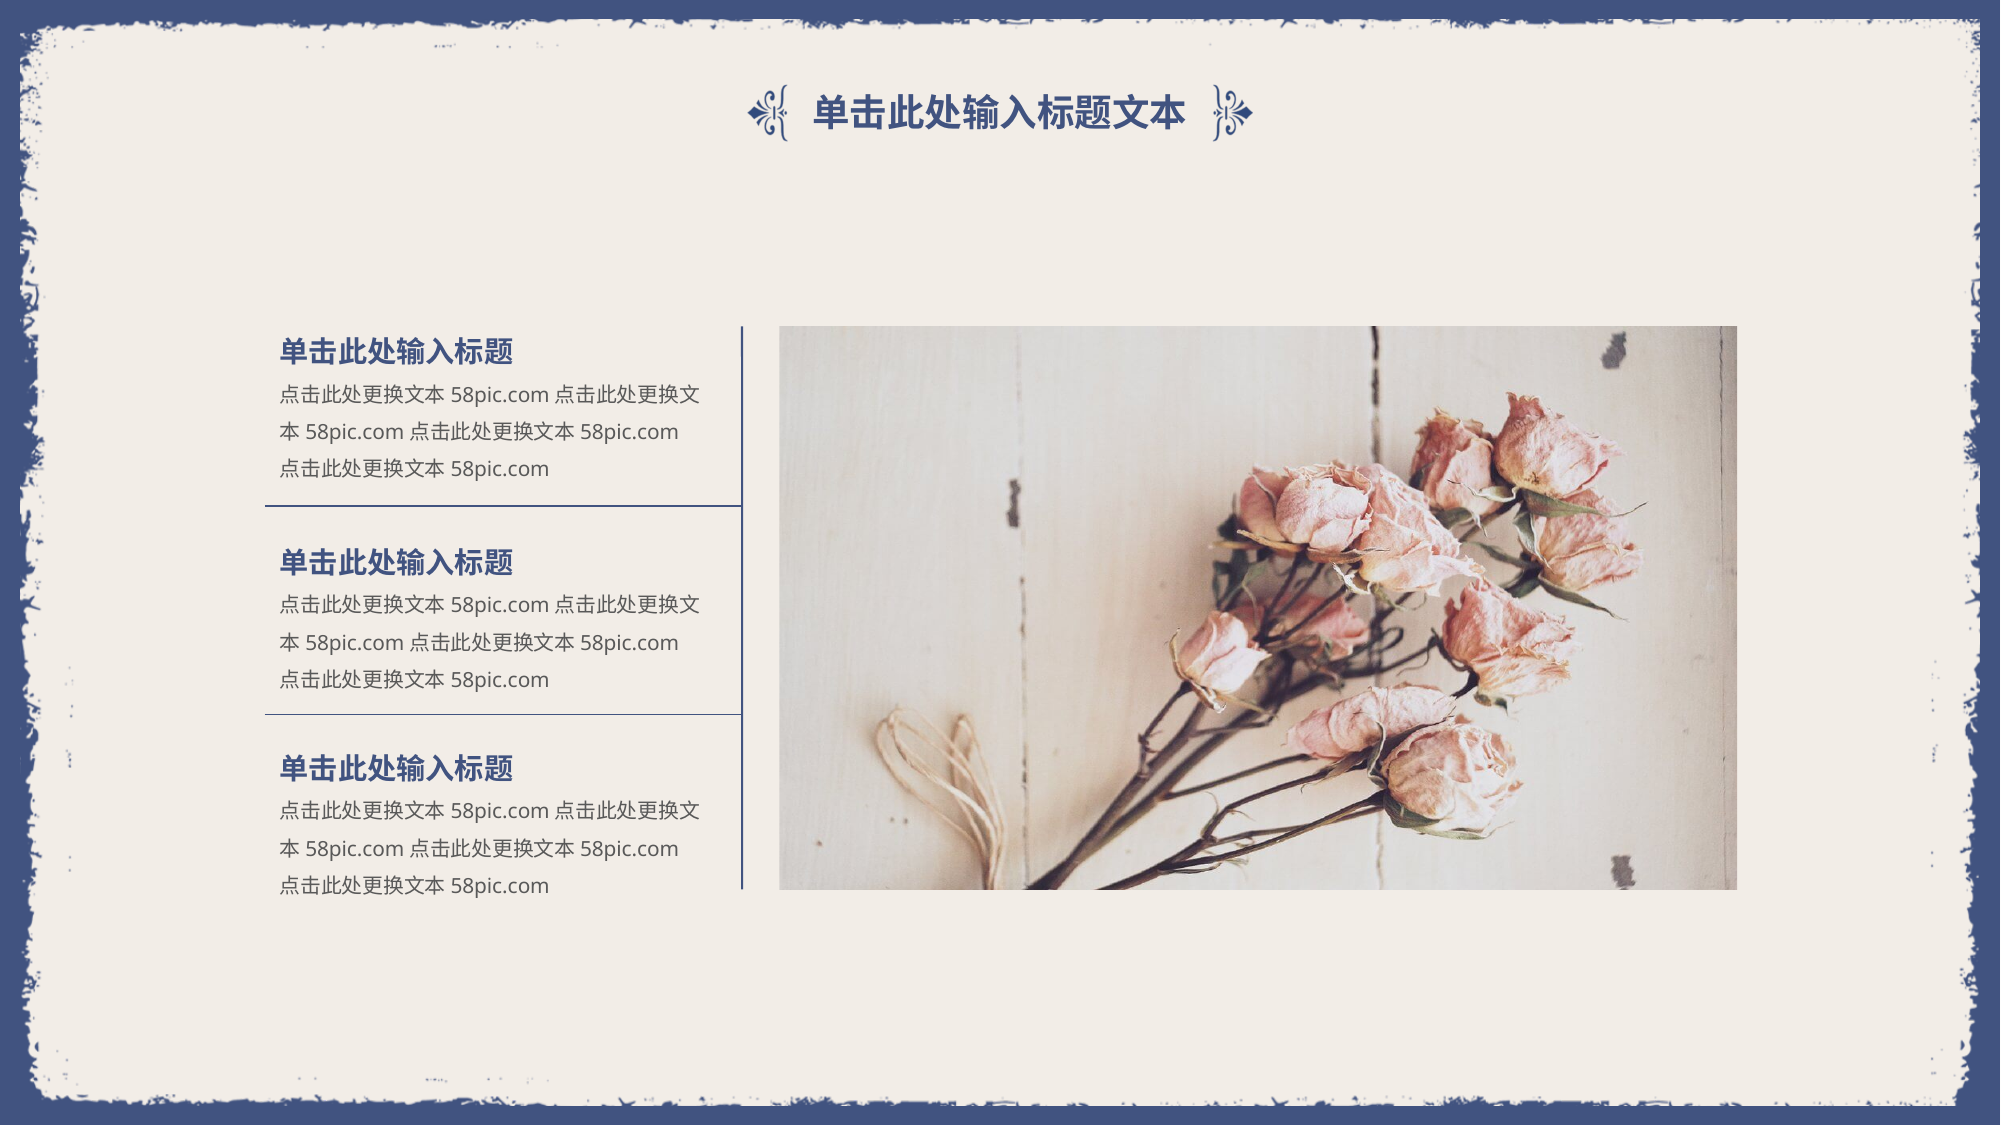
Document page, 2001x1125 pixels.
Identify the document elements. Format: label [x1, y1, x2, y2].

picture [738, 93, 796, 134]
picture [1204, 93, 1262, 134]
text_box [0, 6, 2000, 1119]
